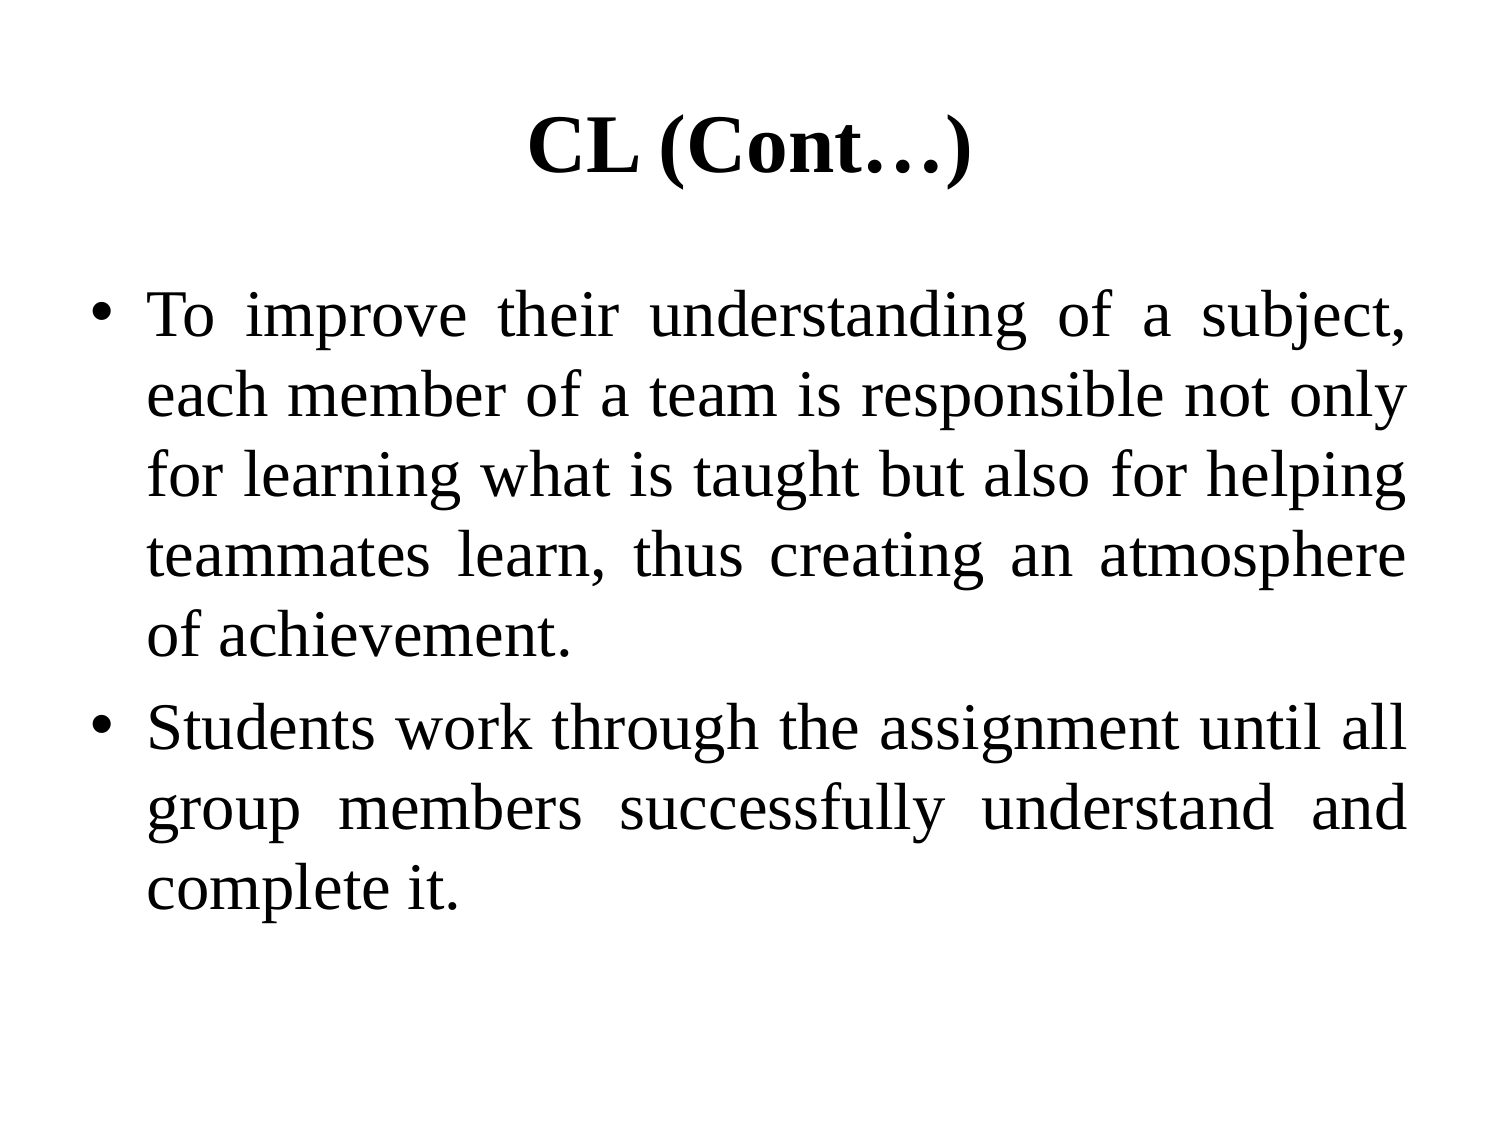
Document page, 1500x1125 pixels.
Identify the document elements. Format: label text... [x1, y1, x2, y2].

title CL (Cont…) [75, 45, 1425, 233]
list To improve their understanding of a subject, each member of a team is responsible not only for learning what is taught but also for helping teammates learn, thus creating an atmosphere of achievement. Students work through the assignment until all group members successfully understand and complete it. [75, 262, 1425, 1005]
